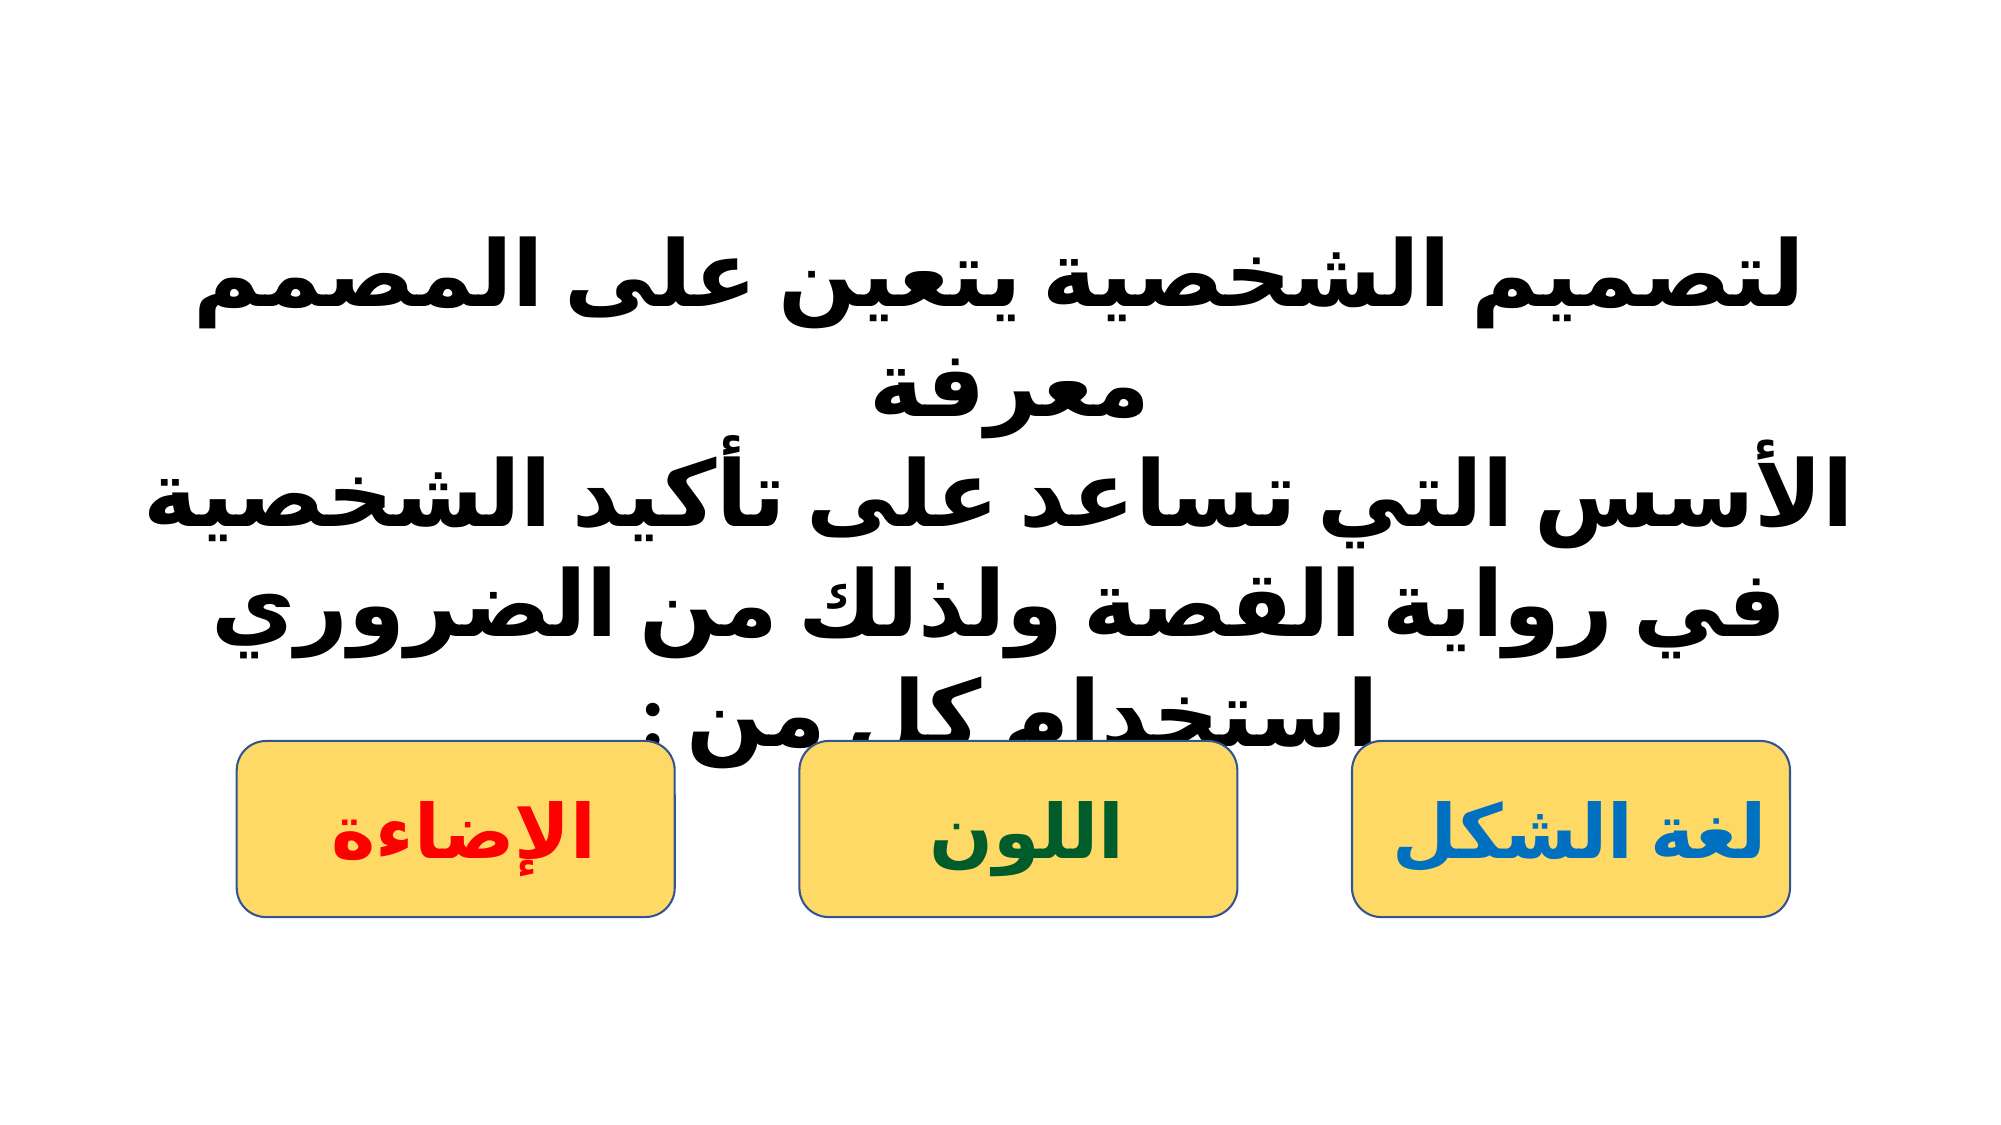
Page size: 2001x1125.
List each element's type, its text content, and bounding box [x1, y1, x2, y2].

text_box الإضاءة [235, 739, 676, 919]
text_box اللون [798, 739, 1239, 919]
text_box لغة الشكل [1350, 739, 1792, 919]
text_box لتصميم الشخصية يتعين على المصمم معرفة الأسس التي تساعد على تأكيد الشخصية في رواية القصة ولذلك من الضروري استخدام كل من : [93, 207, 1906, 773]
